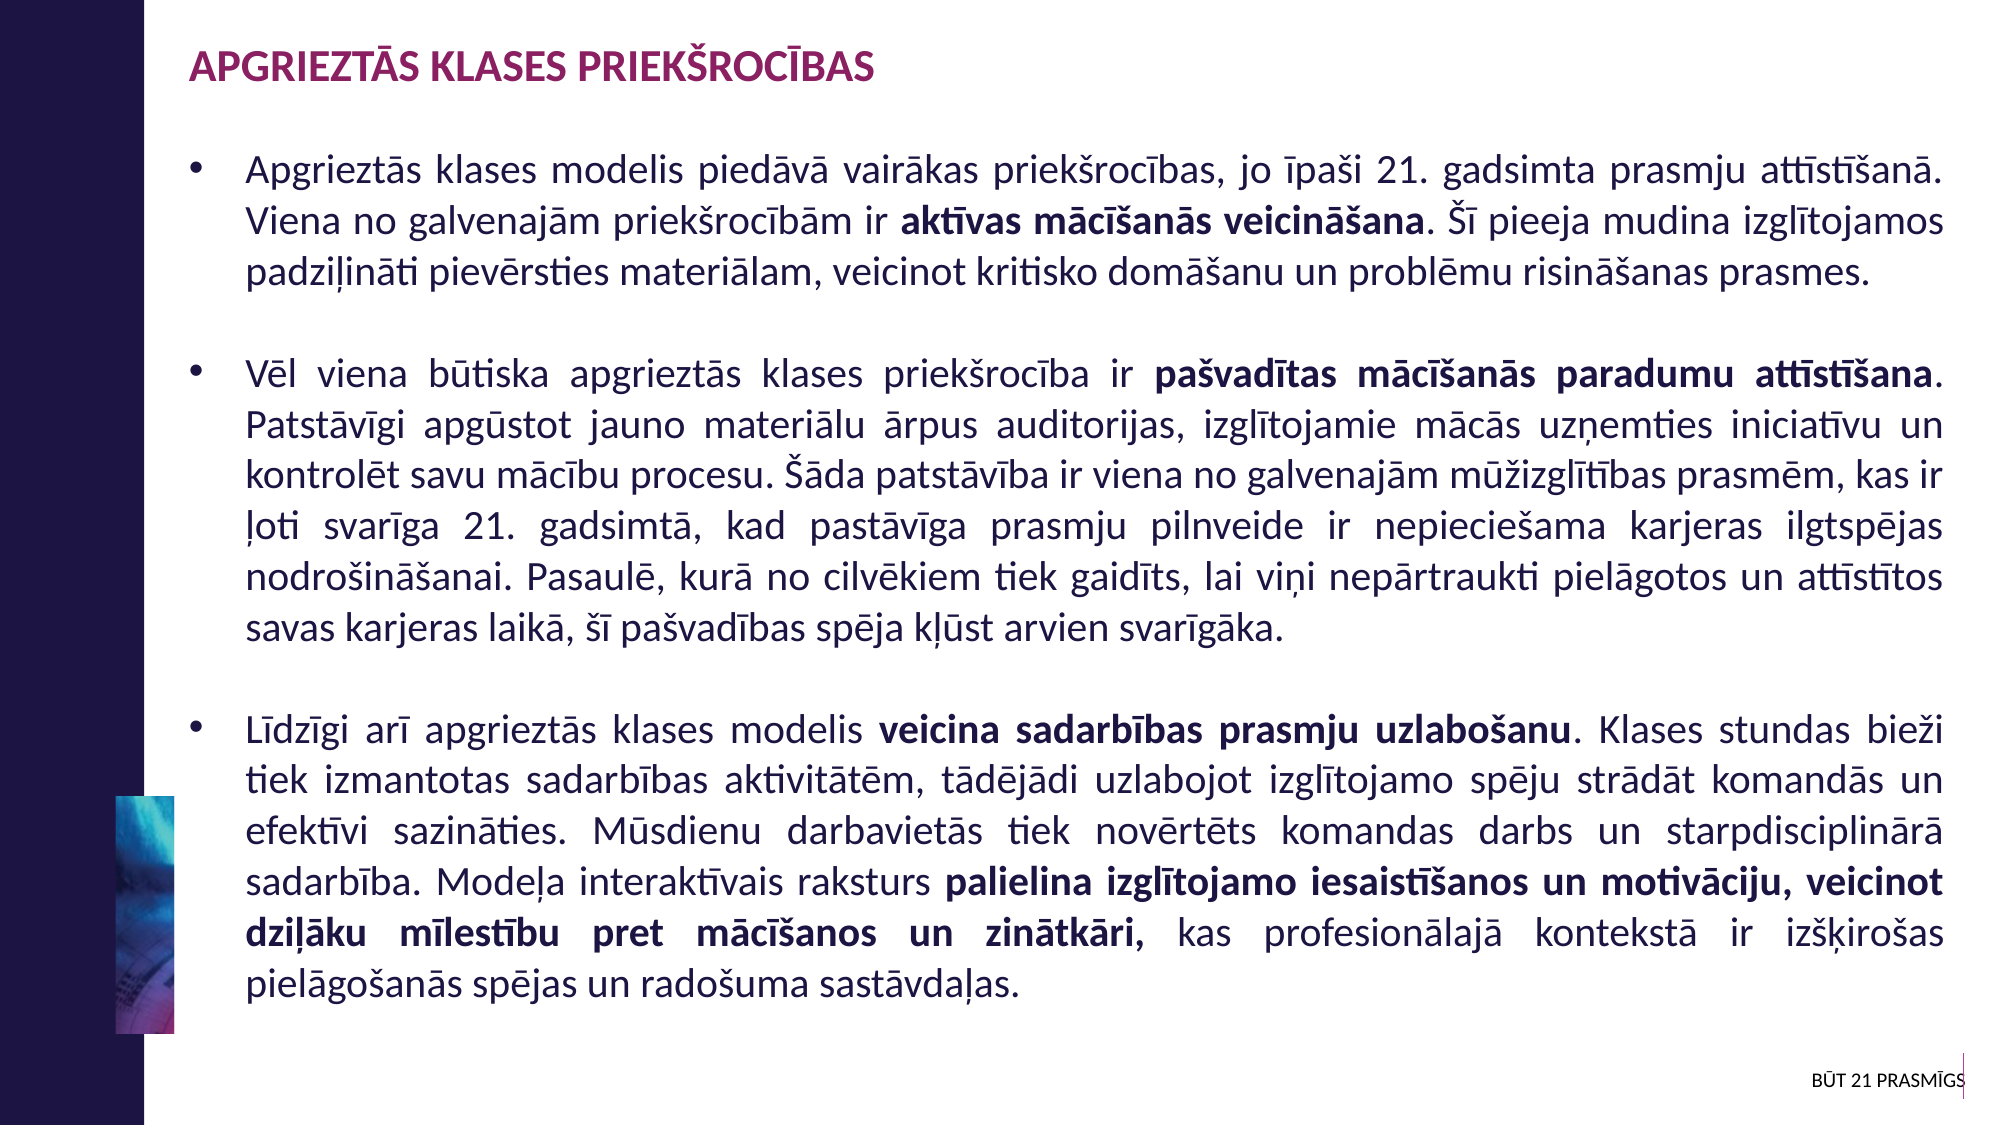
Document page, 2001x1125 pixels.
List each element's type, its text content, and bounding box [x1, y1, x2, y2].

list APGRIEZTĀS KLASES PRIEKŠROCĪBAS Apgrieztās klases modelis piedāvā vairākas priekšrocības, jo īpaši 21. gadsimta prasmju attīstīšanā. Viena no galvenajām priekšrocībām ir aktīvas mācīšanās veicināšana. Šī pieeja mudina izglītojamos padziļināti pievērsties materiālam, veicinot kritisko domāšanu un problēmu risināšanas prasmes. Vēl viena būtiska apgrieztās klases priekšrocība ir pašvadītas mācīšanās paradumu attīstīšana. Patstāvīgi apgūstot jauno materiālu ārpus auditorijas, izglītojamie mācās uzņemties iniciatīvu un kontrolēt savu mācību procesu. Šāda patstāvība ir viena no galvenajām mūžizglītības prasmēm, kas ir ļoti svarīga 21. gadsimtā, kad pastāvīga prasmju pilnveide ir nepieciešama karjeras ilgtspējas nodrošināšanai. Pasaulē, kurā no cilvēkiem tiek gaidīts, lai viņi nepārtraukti pielāgotos un attīstītos savas karjeras laikā, šī pašvadības spēja kļūst arvien svarīgāka. Līdzīgi arī apgrieztās klases modelis veicina sadarbības prasmju uzlabošanu. Klases stundas bieži tiek izmantotas sadarbības aktivitātēm, tādējādi uzlabojot izglītojamo spēju strādāt komandās un efektīvi sazināties. Mūsdienu darbavietās tiek novērtēts komandas darbs un starpdisciplinārā sadarbība. Modeļa interaktīvais raksturs palielina izglītojamo iesaistīšanos un motivāciju, veicinot dziļāku mīlestību pret mācīšanos un zinātkāri, kas profesionālajā kontekstā ir izšķirošas pielāgošanās spējas un radošuma sastāvdaļas. [174, 32, 1960, 1003]
picture [26, 796, 264, 1034]
text_box [0, 0, 145, 1125]
